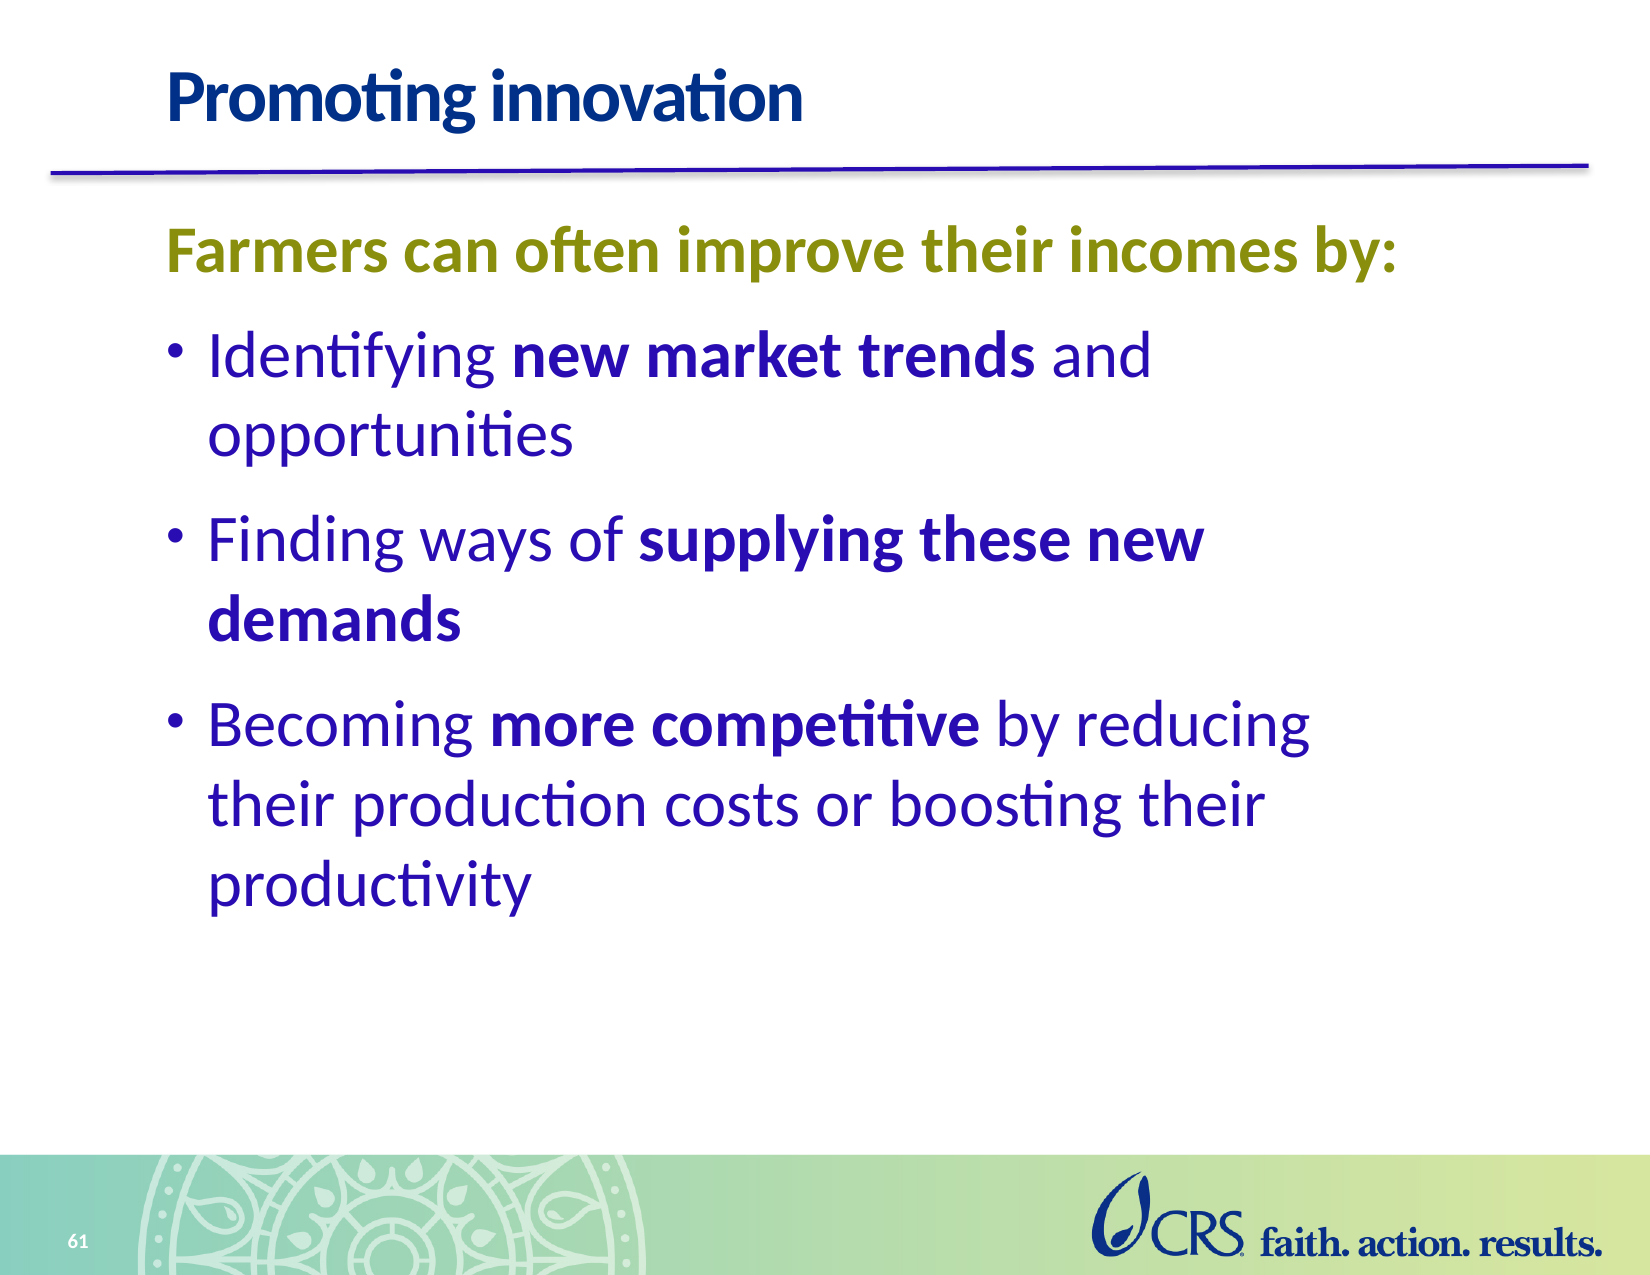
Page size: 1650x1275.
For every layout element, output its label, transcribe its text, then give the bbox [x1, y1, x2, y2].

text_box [50, 165, 1589, 174]
list Farmers can often improve their incomes by: Identifying new market trends and opportunities Finding ways of supplying these new demands Becoming more competitive by reducing their production costs or boosting their productivity [166, 205, 1409, 977]
slide_number 61 [52, 1220, 109, 1259]
picture [0, 1153, 1650, 1275]
title Promoting innovation [166, 0, 1350, 164]
